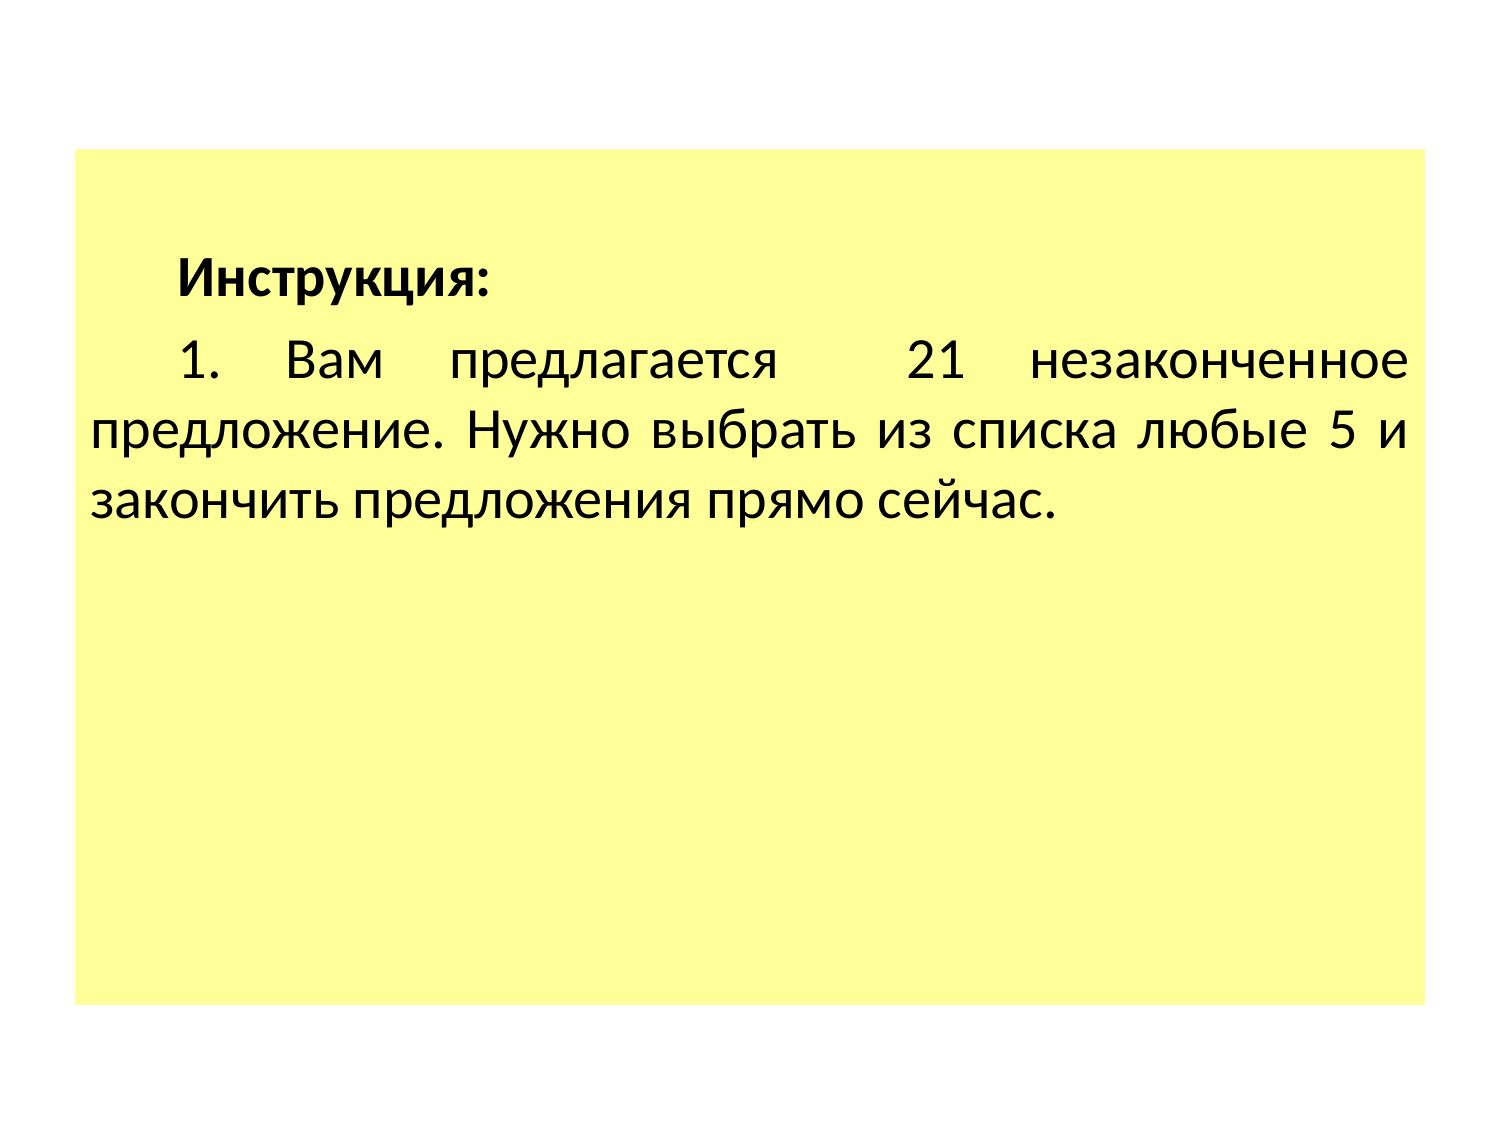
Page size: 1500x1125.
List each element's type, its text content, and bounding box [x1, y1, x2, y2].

list Инструкция: 1. Вам предлагается 21 незаконченное предложение. Нужно выбрать из списка любые 5 и закончить предложения прямо сейчас. [75, 149, 1425, 1005]
